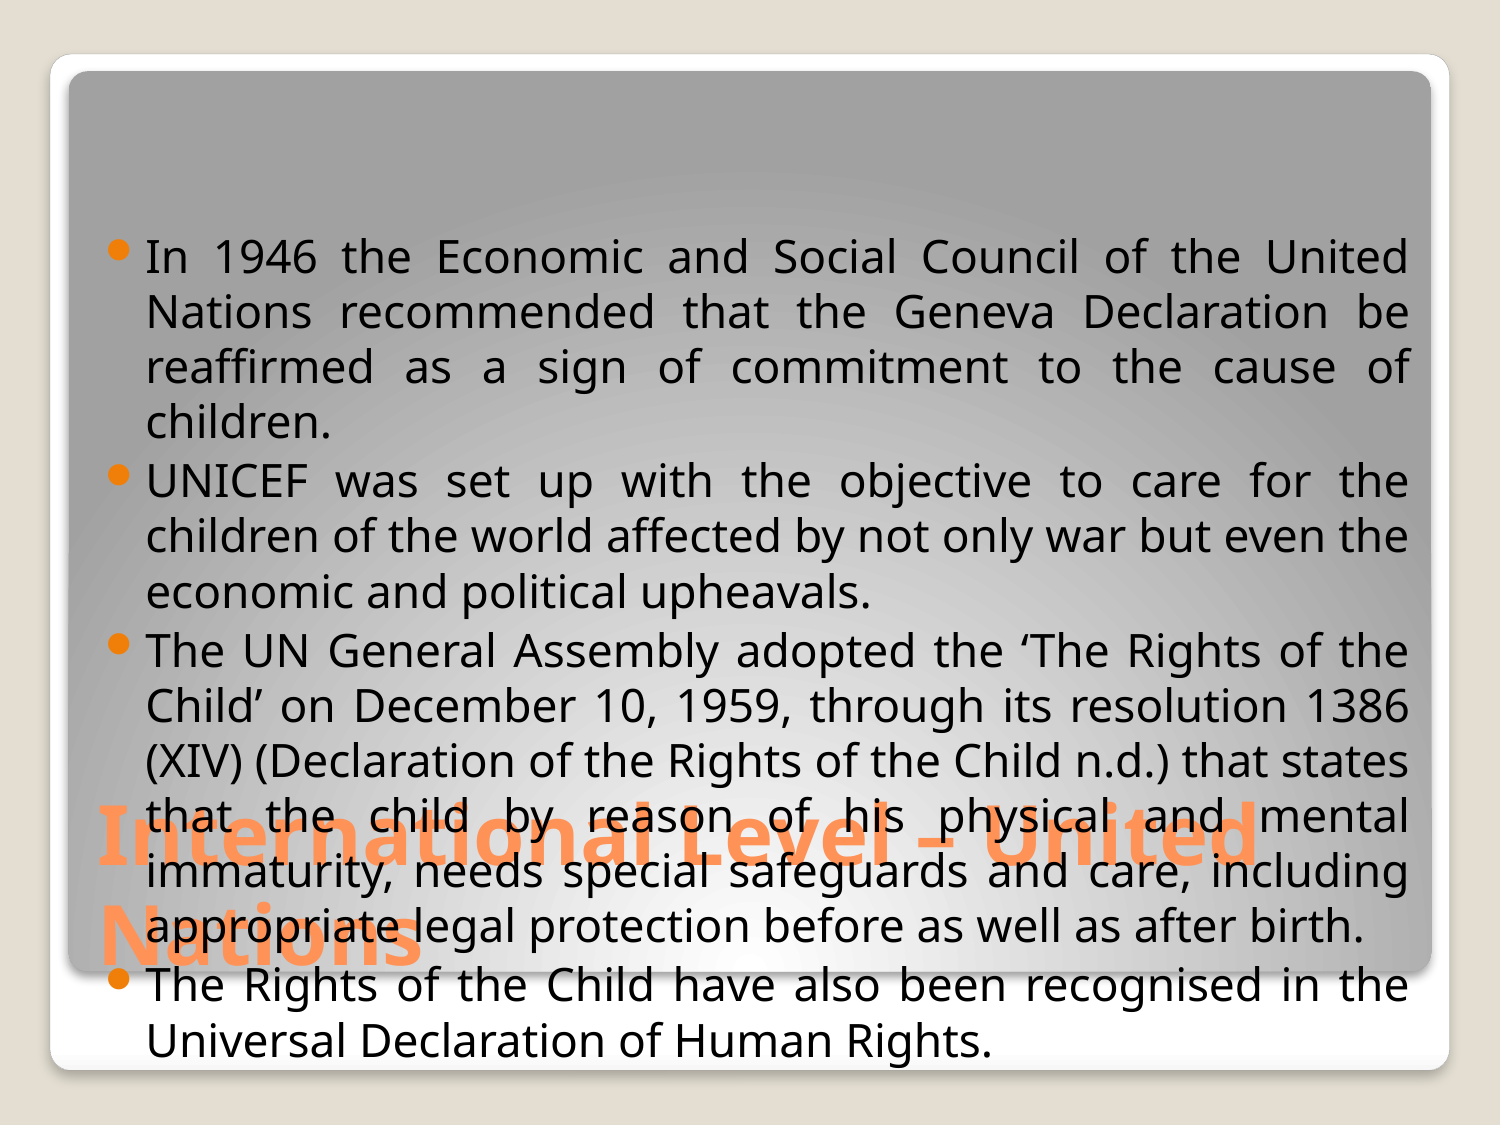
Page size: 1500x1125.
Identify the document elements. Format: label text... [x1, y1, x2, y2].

list In 1946 the Economic and Social Council of the United Nations recommended that the Geneva Declaration be reaffirmed as a sign of commitment to the cause of children. UNICEF was set up with the objective to care for the children of the world affected by not only war but even the economic and political upheavals. The UN General Assembly adopted the ‘The Rights of the Child’ on December 10, 1959, through its resolution 1386 (XIV) (Declaration of the Rights of the Child n.d.) that states that the child by reason of his physical and mental immaturity, needs special safeguards and care, including appropriate legal protection before as well as after birth. The Rights of the Child have also been recognised in the Universal Declaration of Human Rights. [75, 212, 1425, 1088]
